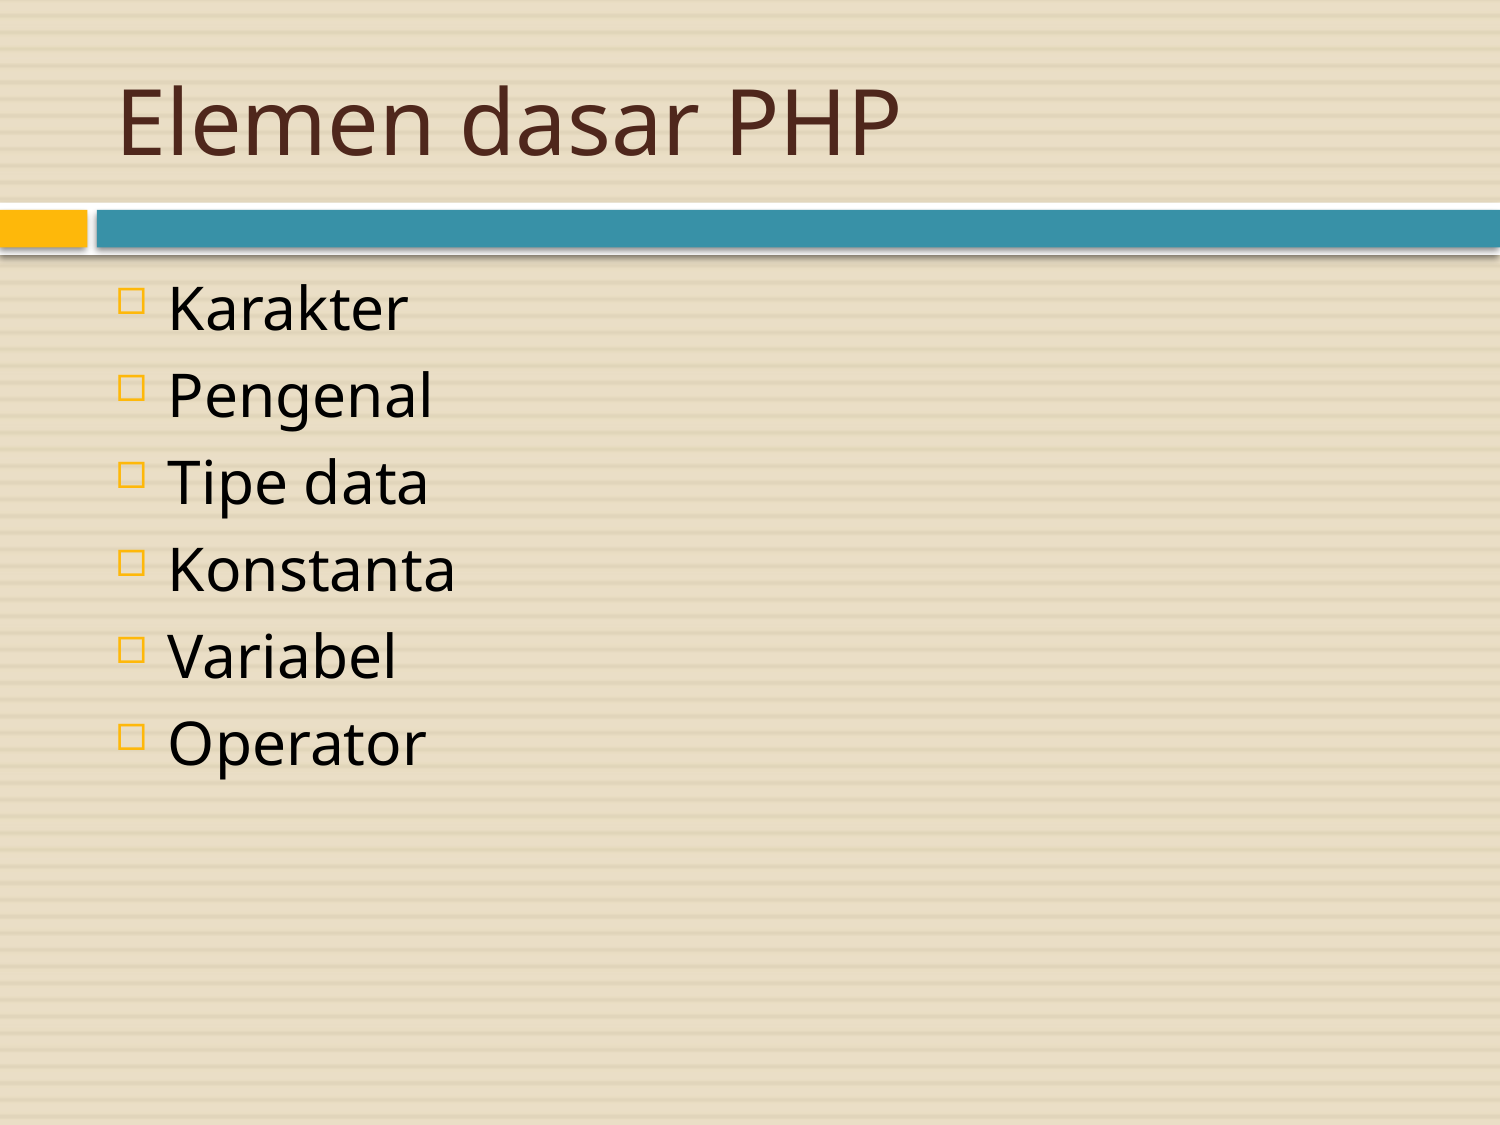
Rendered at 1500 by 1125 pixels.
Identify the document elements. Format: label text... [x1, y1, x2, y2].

picture [0, 255, 1500, 1125]
title Elemen dasar PHP [100, 37, 1438, 200]
list Karakter Pengenal Tipe data Konstanta Variabel Operator [100, 262, 1438, 1000]
picture [0, 0, 1500, 202]
